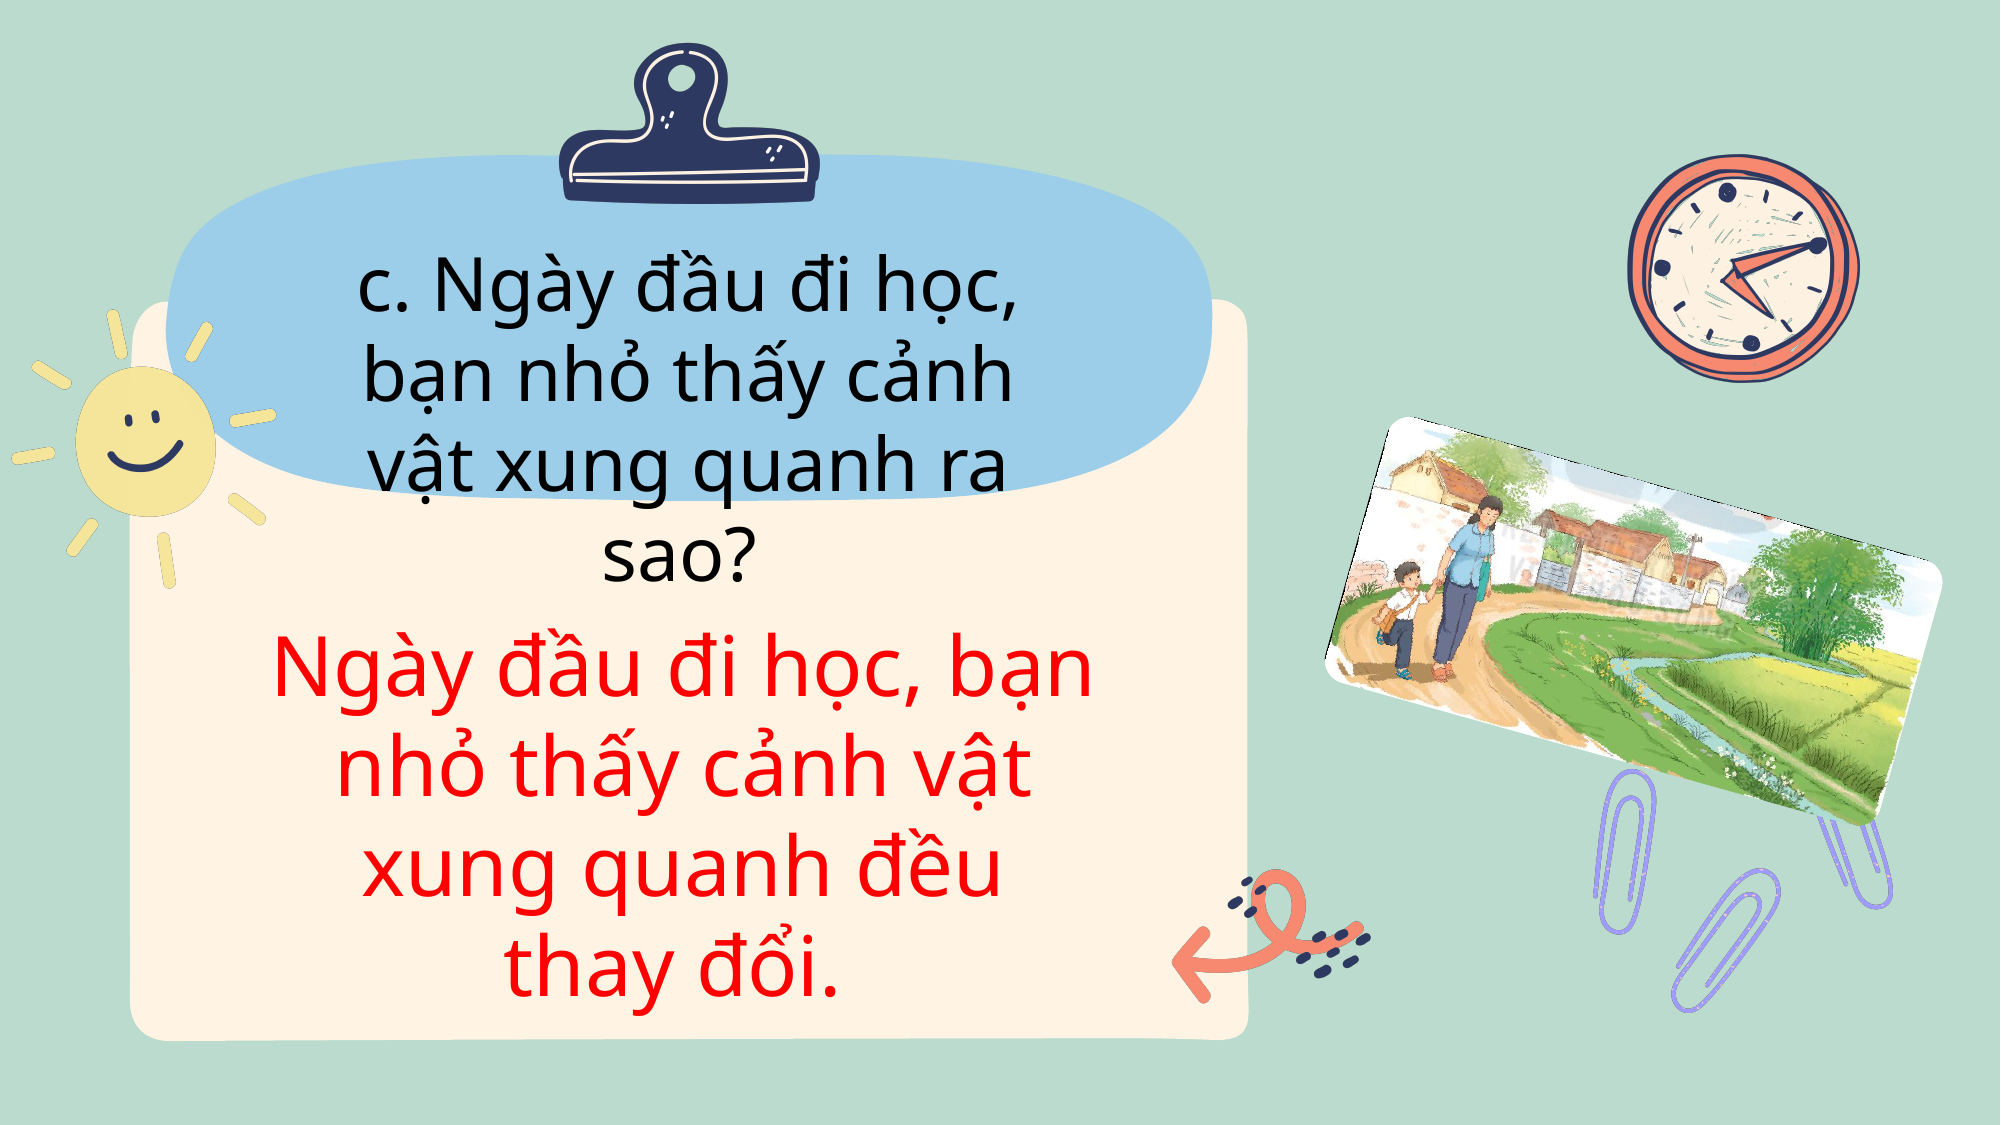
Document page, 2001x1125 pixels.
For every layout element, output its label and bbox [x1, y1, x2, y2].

text_box [165, 153, 1213, 502]
picture [1206, 830, 1377, 1032]
text_box [129, 299, 1249, 1042]
picture [1327, 416, 1941, 1013]
picture [0, 303, 282, 611]
picture [1626, 153, 1860, 383]
picture [557, 41, 821, 205]
text_box [269, 529, 1099, 917]
